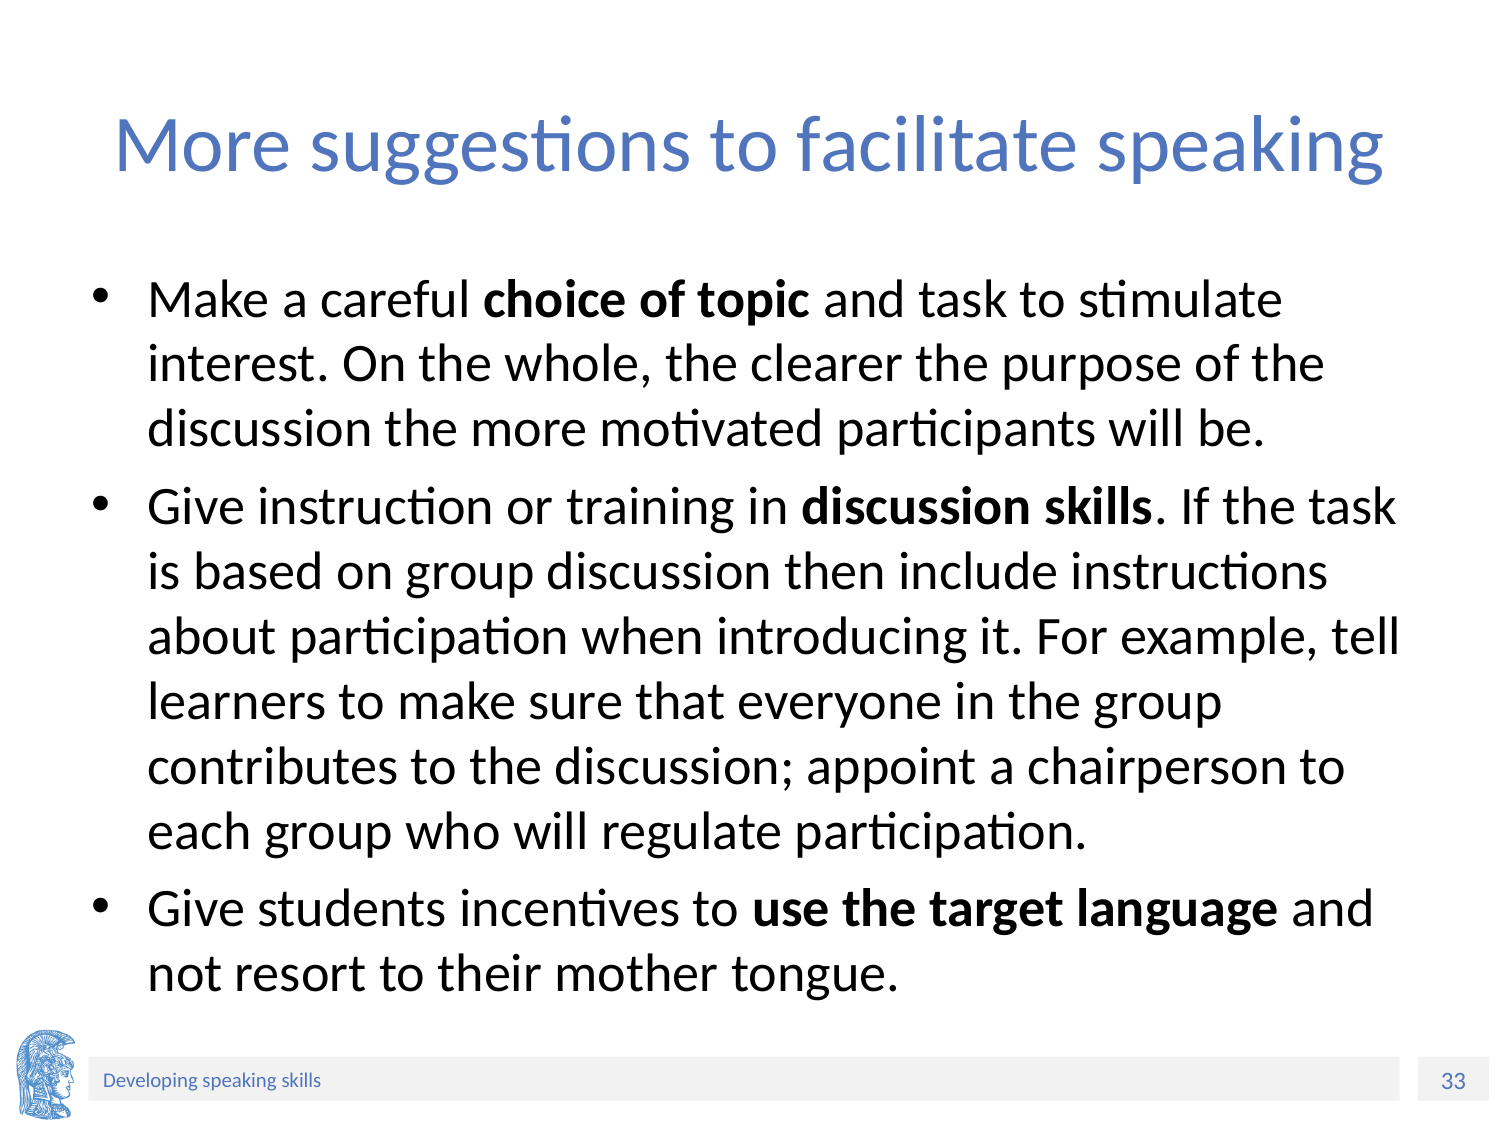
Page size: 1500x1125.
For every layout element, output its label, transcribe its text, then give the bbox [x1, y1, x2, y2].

picture [9, 1026, 81, 1120]
title More suggestions to facilitate speaking [75, 45, 1425, 233]
list Make a careful choice of topic and task to stimulate interest. On the whole, the clearer the purpose of the discussion the more motivated participants will be. Give instruction or training in discussion skills. If the task is based on group discussion then include instructions about participation when introducing it. For example, tell learners to make sure that everyone in the group contributes to the discussion; appoint a chairperson to each group who will regulate participation. Give students incentives to use the target language and not resort to their mother tongue. [76, 255, 1427, 998]
